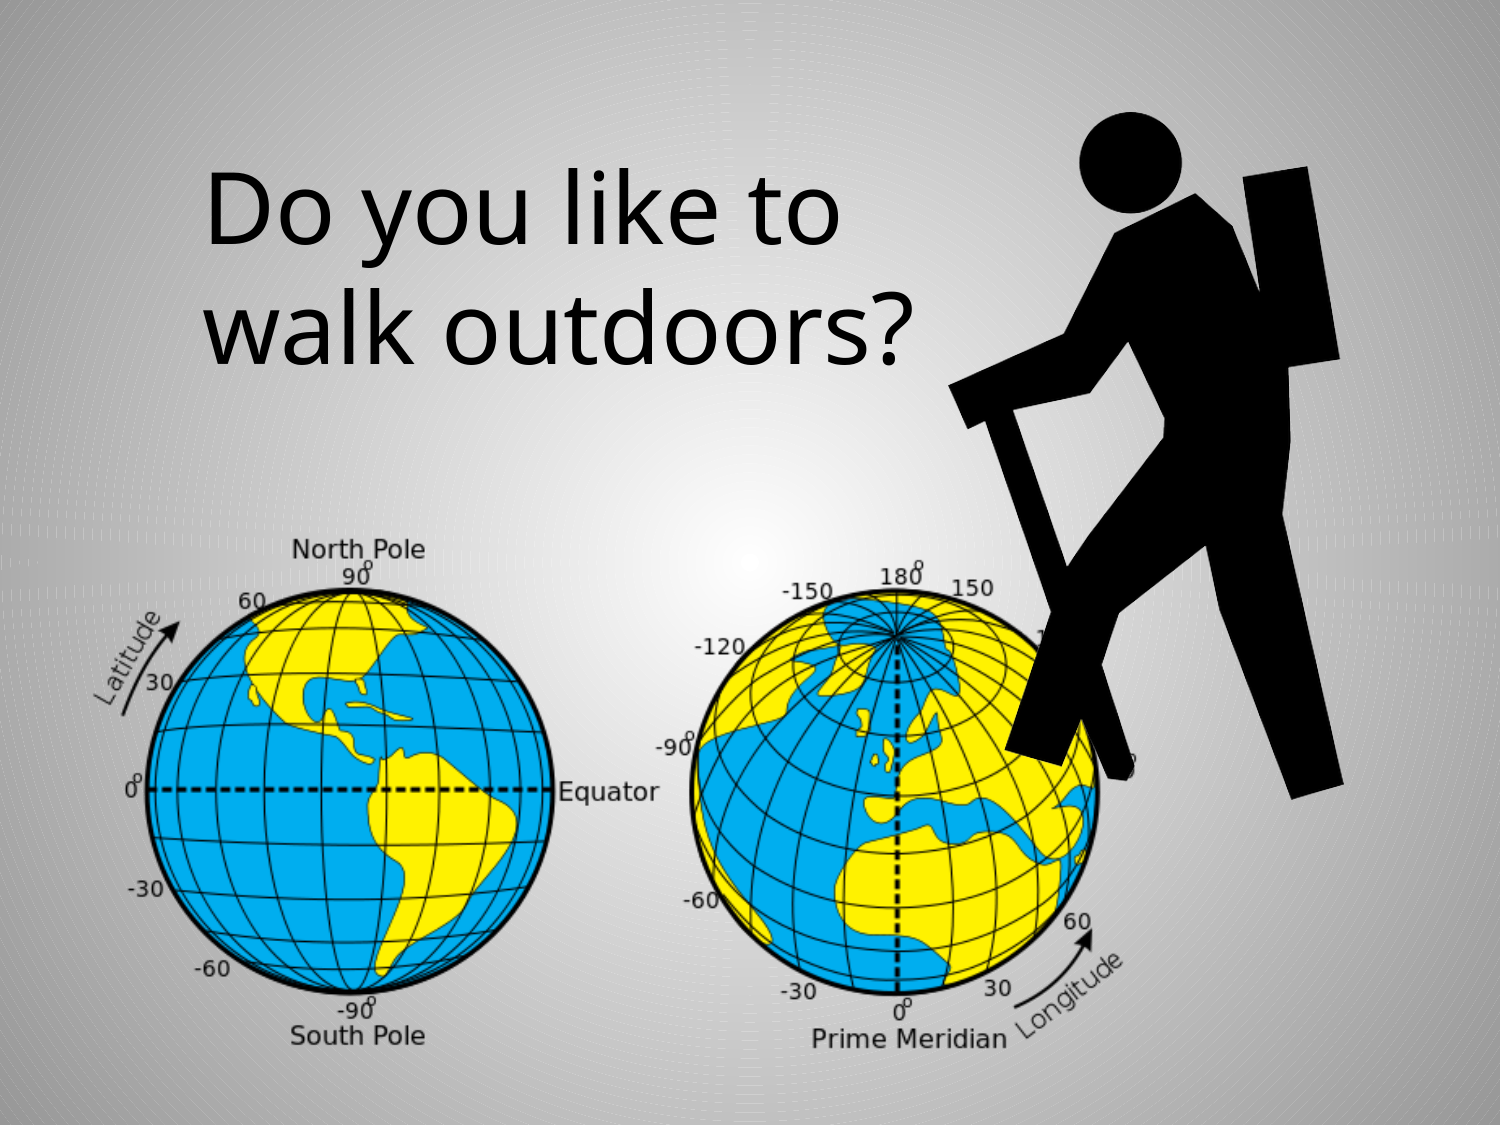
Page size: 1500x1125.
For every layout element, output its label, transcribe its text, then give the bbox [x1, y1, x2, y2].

text_box Do you like to walk outdoors? [187, 137, 942, 393]
picture [87, 112, 1344, 1077]
